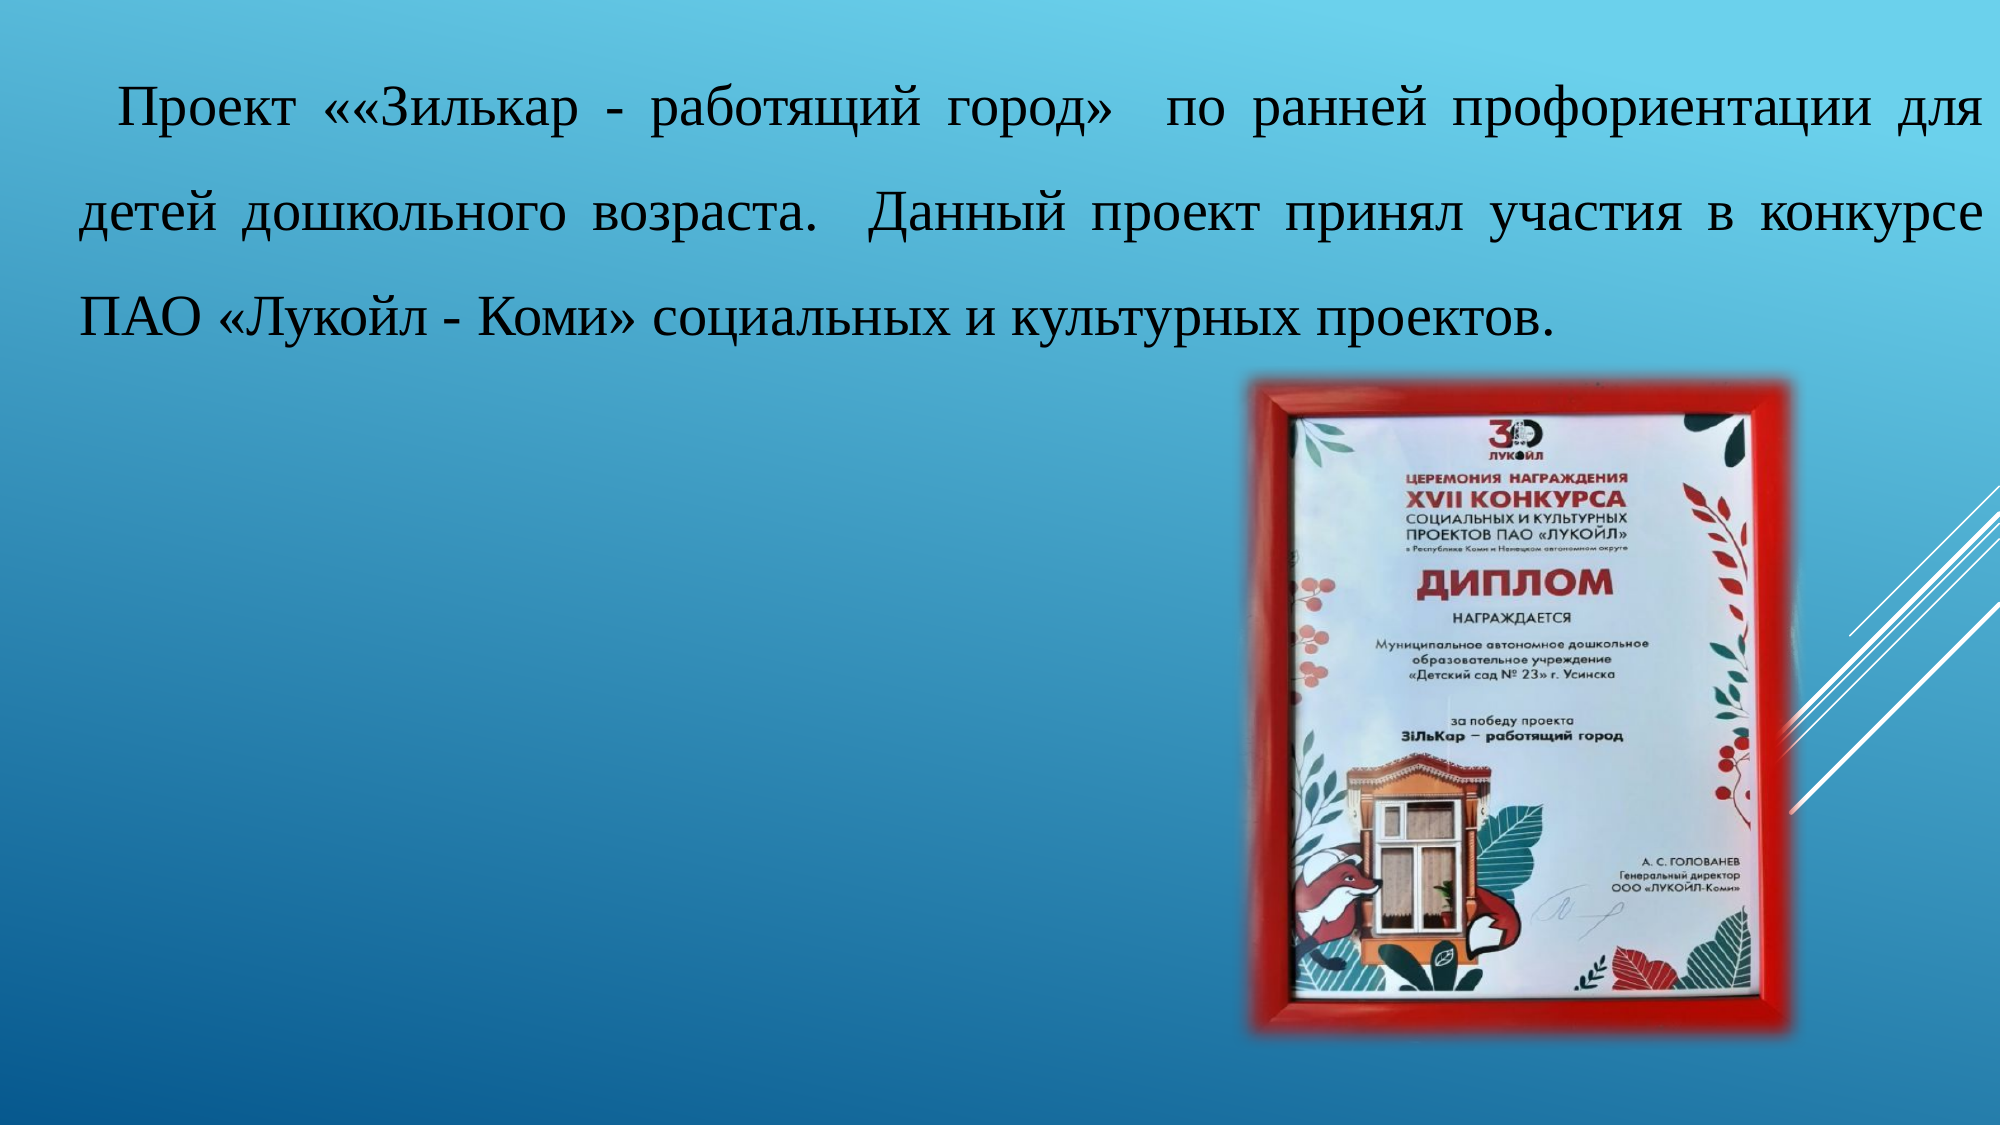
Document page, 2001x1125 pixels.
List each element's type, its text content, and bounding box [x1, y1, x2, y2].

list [1231, 362, 1807, 1051]
text_box Проект ««Зилькар - работящий город» по ранней профориентации для детей дошкольного возраста. Данный проект принял участия в конкурсе ПАО «Лукойл - Коми» социальных и культурных проектов. [64, 24, 2000, 355]
